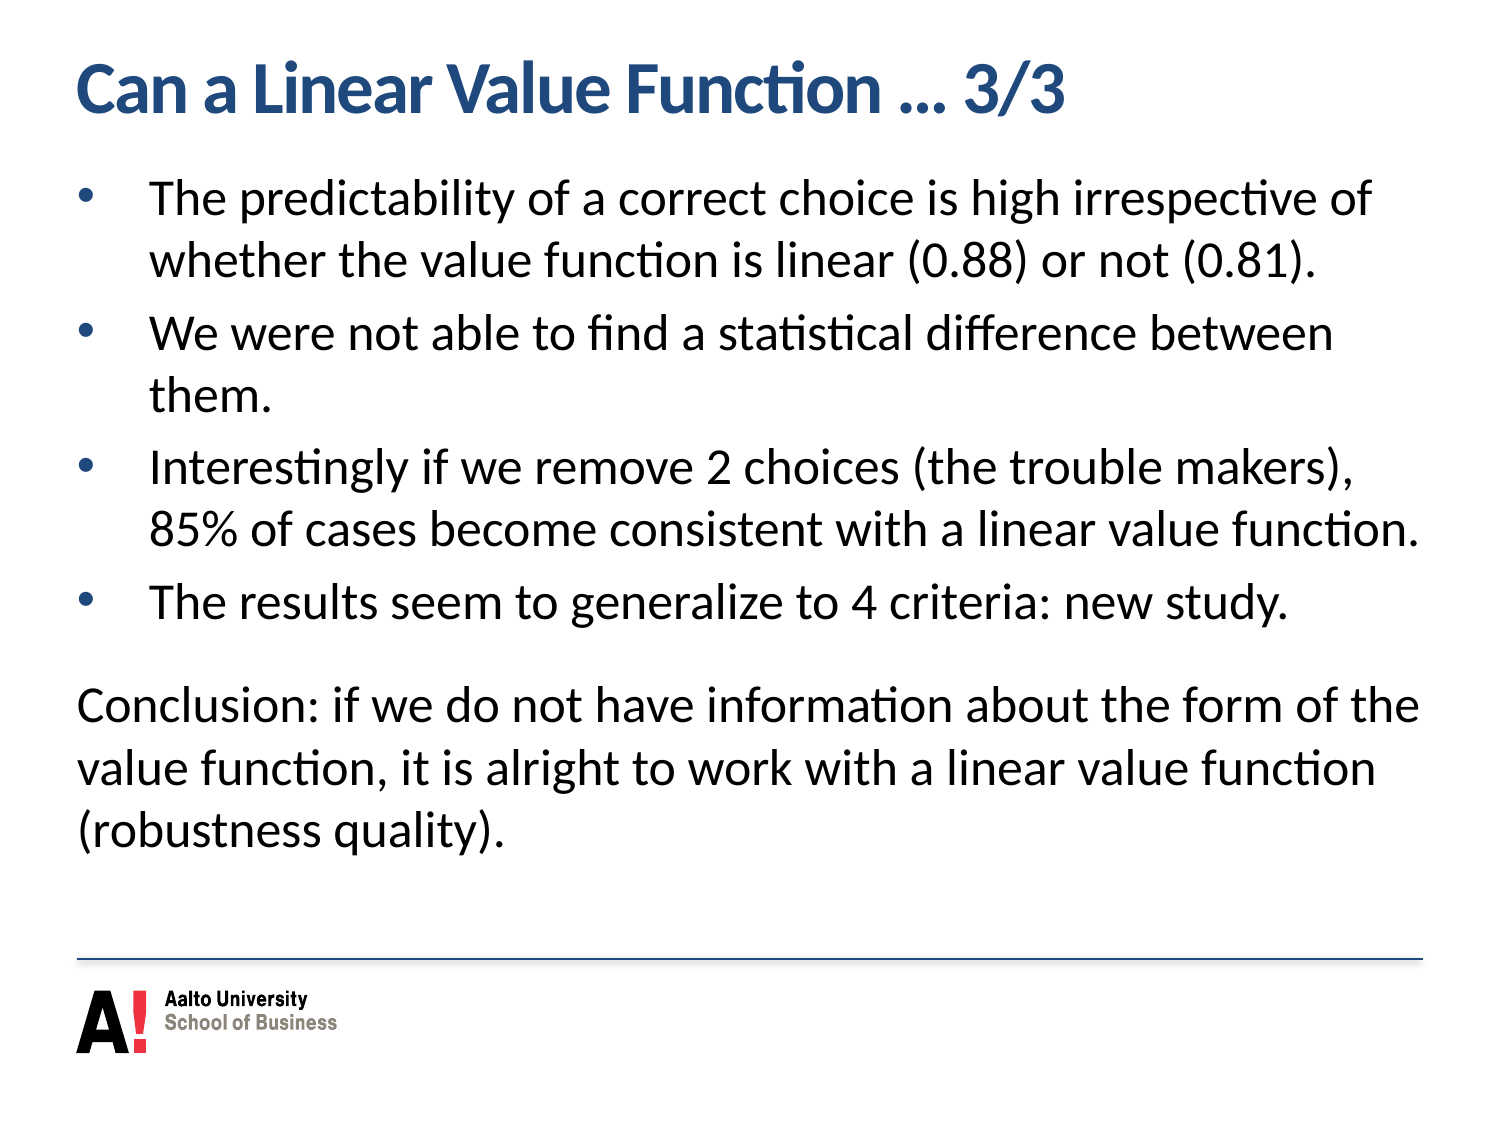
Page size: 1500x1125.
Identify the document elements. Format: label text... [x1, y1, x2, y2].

title Can a Linear Value Function … 3/3 [76, 52, 1424, 163]
list The predictability of a correct choice is high irrespective of whether the value function is linear (0.88) or not (0.81). We were not able to find a statistical difference between them. Interestingly if we remove 2 choices (the trouble makers), 85% of cases become consistent with a linear value function. The results seem to generalize to 4 criteria: new study. Conclusion: if we do not have information about the form of the value function, it is alright to work with a linear value function (robustness quality). [76, 163, 1424, 906]
